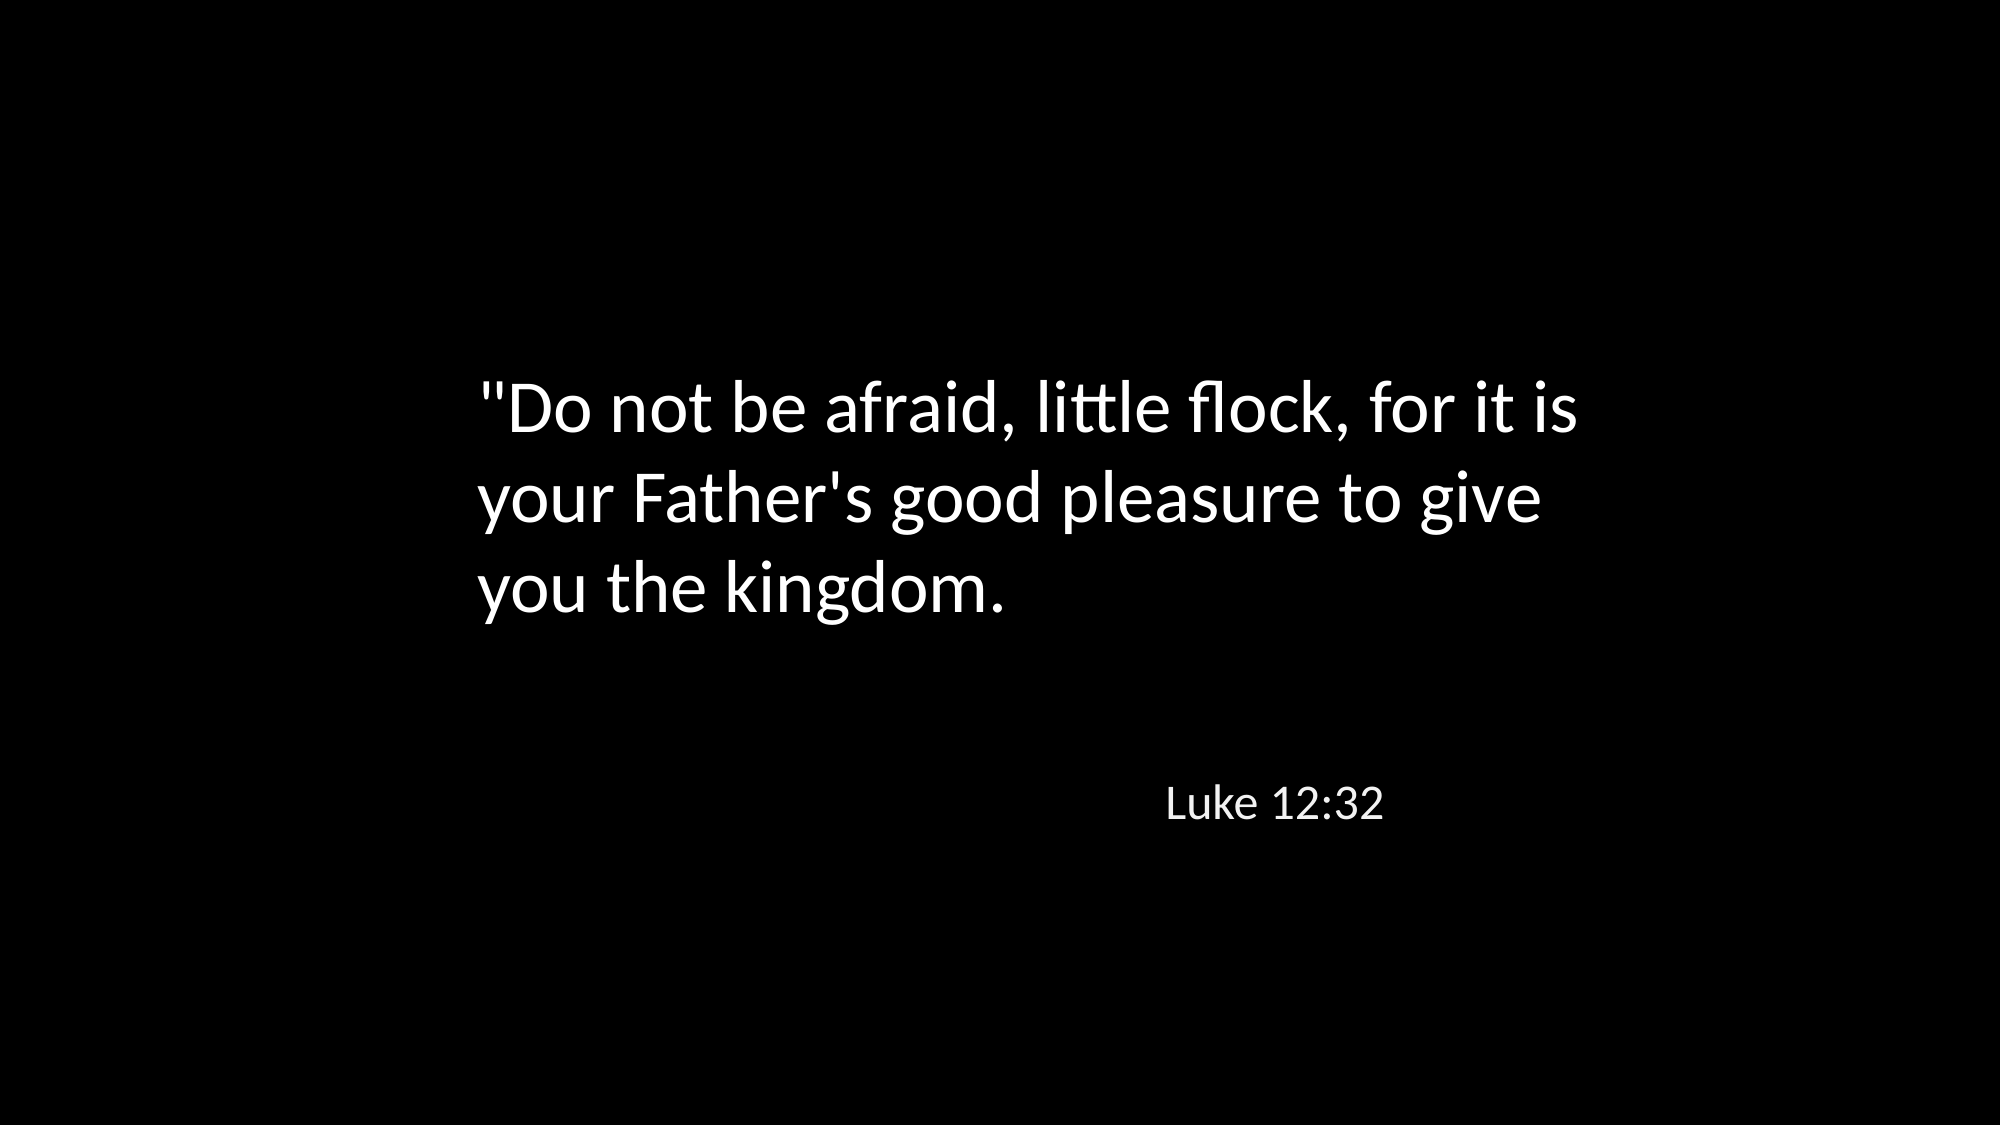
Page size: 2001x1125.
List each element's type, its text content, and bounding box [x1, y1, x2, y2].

text_box Luke 12:32 [999, 762, 1550, 838]
text_box "Do not be afraid, little flock, for it is your Father's good pleasure to give you the kingdom. [462, 349, 1600, 635]
